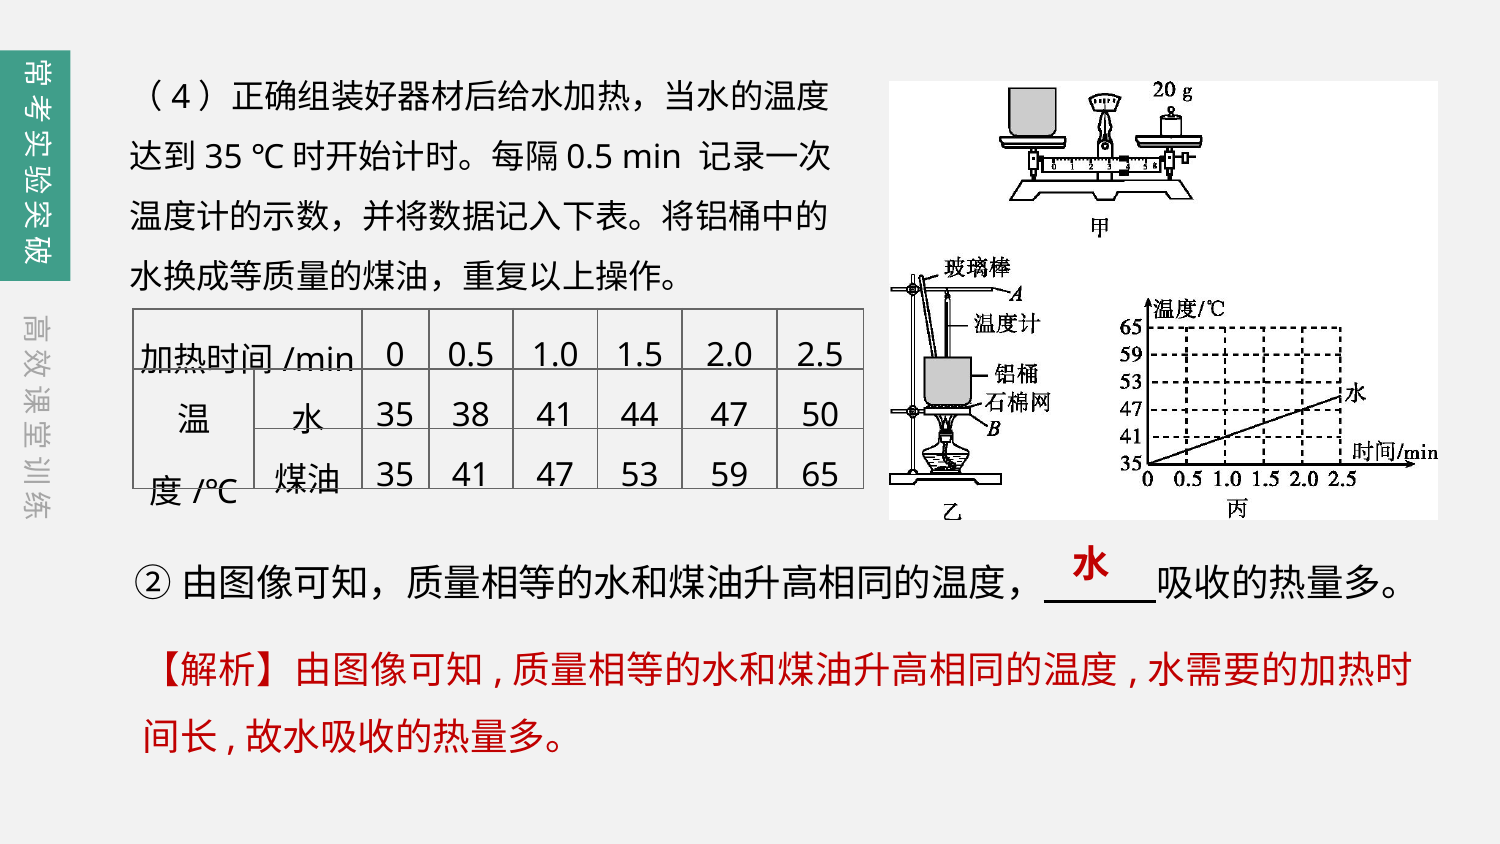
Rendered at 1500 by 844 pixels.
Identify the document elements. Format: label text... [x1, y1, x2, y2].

table_cell 59 [683, 429, 776, 488]
table_cell 47 [514, 429, 597, 488]
table_cell 65 [778, 429, 863, 488]
table_cell 47 [683, 370, 776, 428]
text_box ②由图像可知，质量相等的水和煤油升高相同的温度， 吸收的热量多。 [120, 529, 1462, 612]
table_cell 35 [363, 370, 428, 428]
table_cell 41 [514, 370, 597, 428]
table_cell 38 [430, 370, 512, 428]
table_header 2.0 [683, 310, 776, 368]
table_cell 35 [363, 429, 428, 488]
text_box 【解析】由图像可知,质量相等的水和煤油升高相同的温度,水需要的加热时间长,故水吸收的热量多。 [127, 615, 1428, 766]
text_box （4）正确组装好器材后给水加热，当水的温度达到35 ℃时开始计时。每隔0.5 min 记录一次温度计的示数，并将数据记入下表。将铝桶中的水换成等质量的煤油，重复以上操作。 [115, 48, 873, 303]
table_cell 煤油 [255, 429, 361, 488]
table_cell 44 [598, 370, 681, 428]
table_cell 温度/℃ [134, 370, 253, 488]
picture [889, 81, 1438, 520]
table_cell 53 [598, 429, 681, 488]
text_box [0, 47, 71, 281]
table_cell 水 [255, 370, 361, 428]
text_box 高效课堂训练 [15, 302, 63, 534]
table_header 加热时间/min [134, 310, 361, 368]
table_header 0 [363, 310, 428, 368]
table_header 2.5 [778, 310, 863, 368]
table_header 1.5 [598, 310, 681, 368]
table_cell 50 [778, 370, 863, 428]
table_cell 41 [430, 429, 512, 488]
table_header 0.5 [430, 310, 512, 368]
table_header 1.0 [514, 310, 597, 368]
